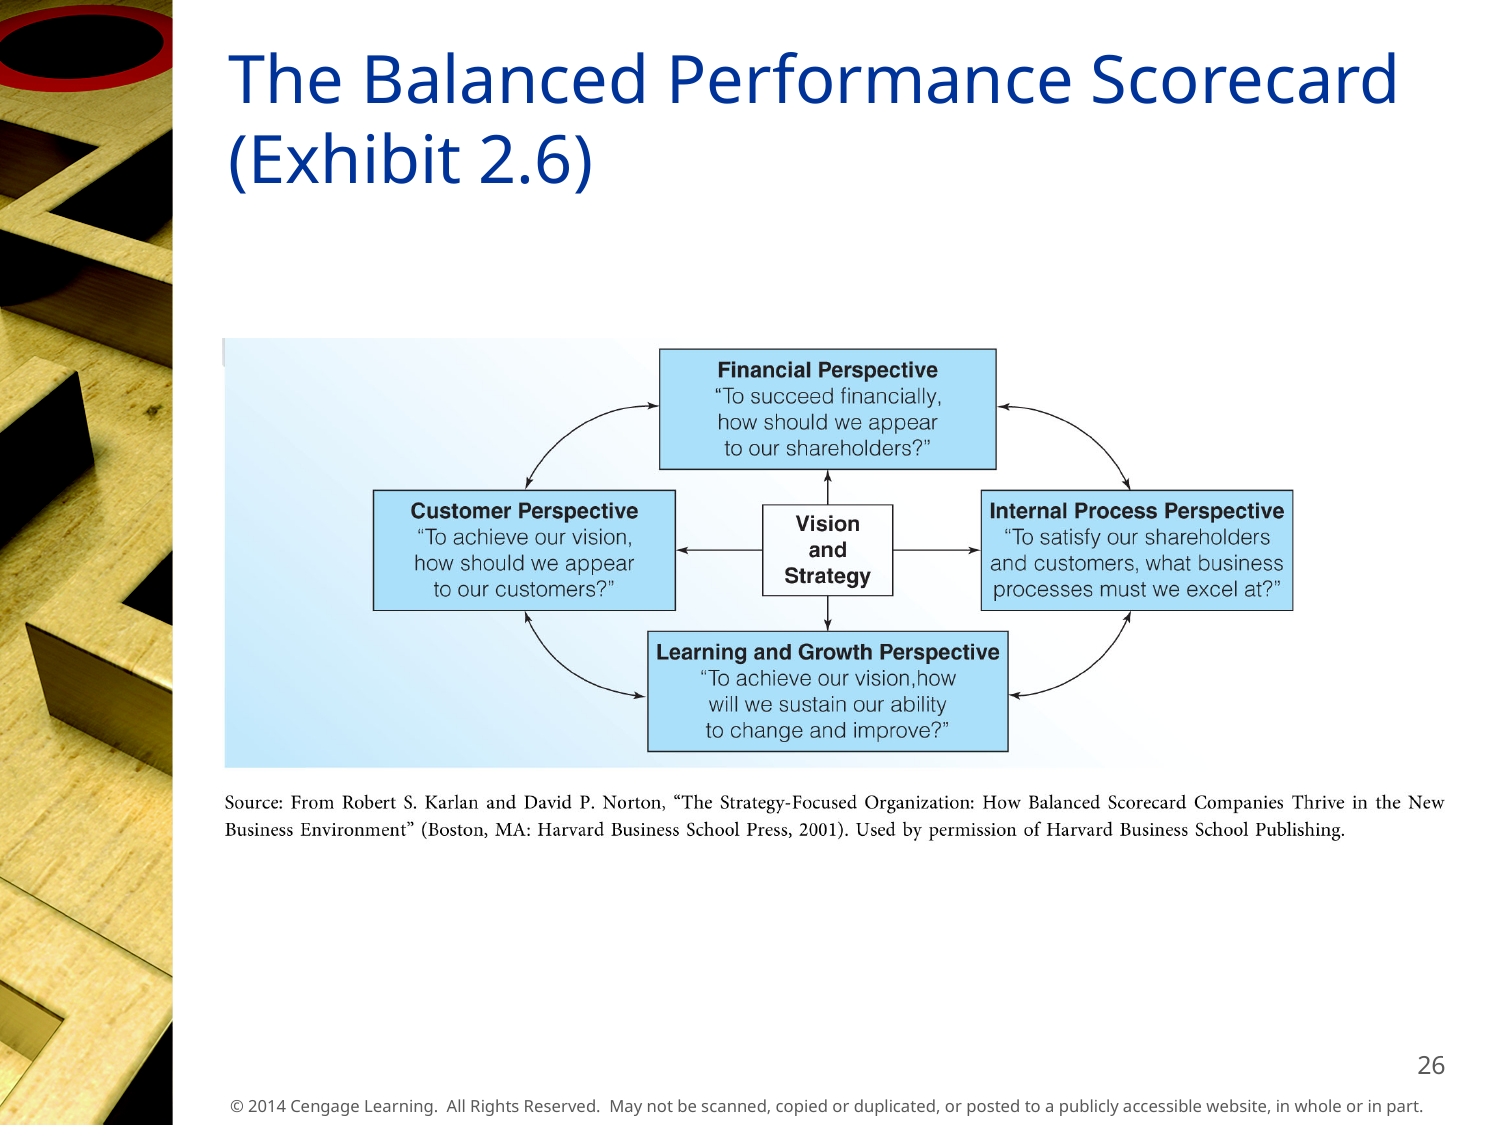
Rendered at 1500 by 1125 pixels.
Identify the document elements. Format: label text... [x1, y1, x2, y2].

picture [221, 338, 1454, 855]
title The Balanced Performance Scorecard (Exhibit 2.6) [213, 29, 1454, 213]
picture [0, 0, 173, 1125]
slide_number 26 [1386, 1037, 1478, 1097]
